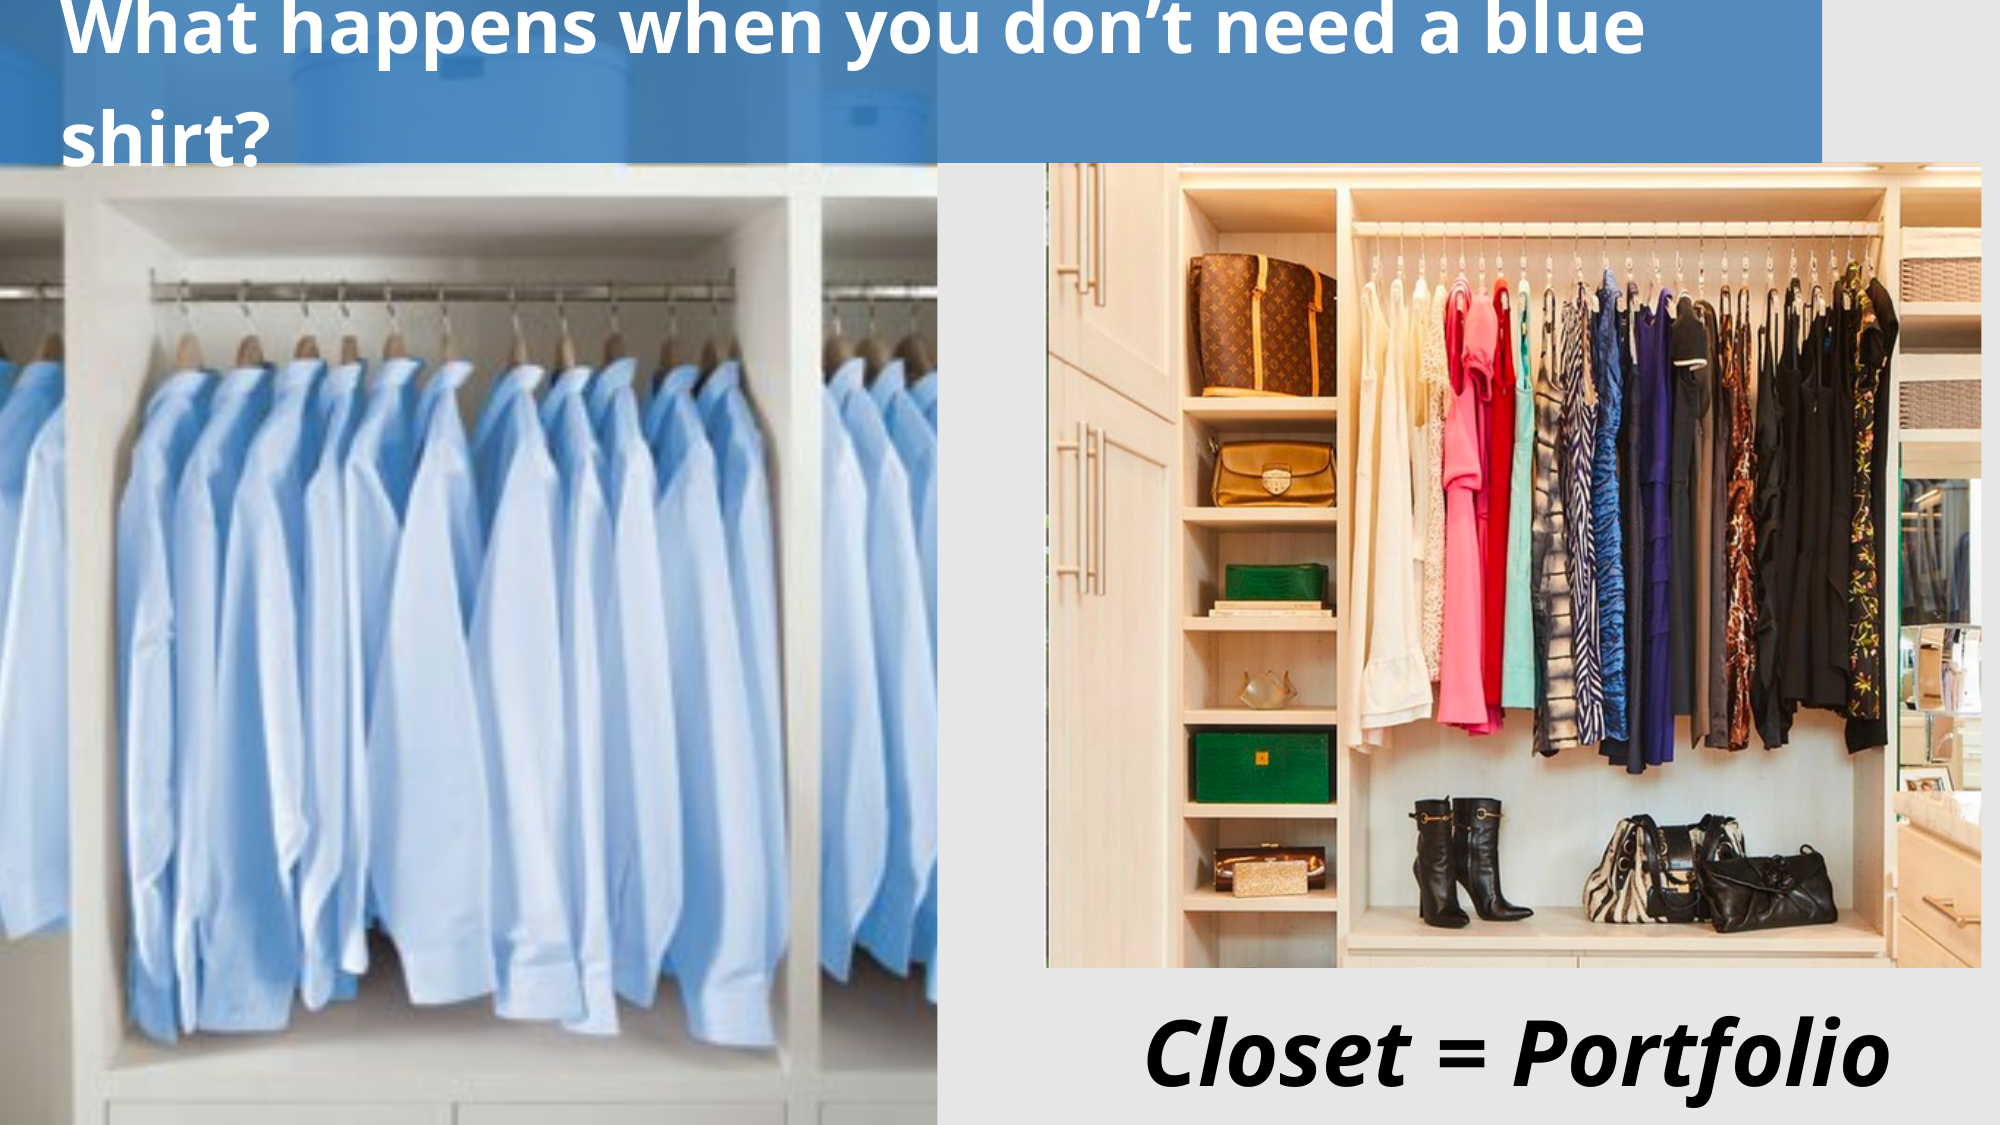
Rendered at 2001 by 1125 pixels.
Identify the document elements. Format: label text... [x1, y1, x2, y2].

picture [1043, 162, 1982, 968]
list What happens when you don’t need a blue shirt? [938, 0, 1823, 163]
picture [0, 0, 938, 1125]
title Closet = Portfolio [1114, 988, 1946, 1125]
